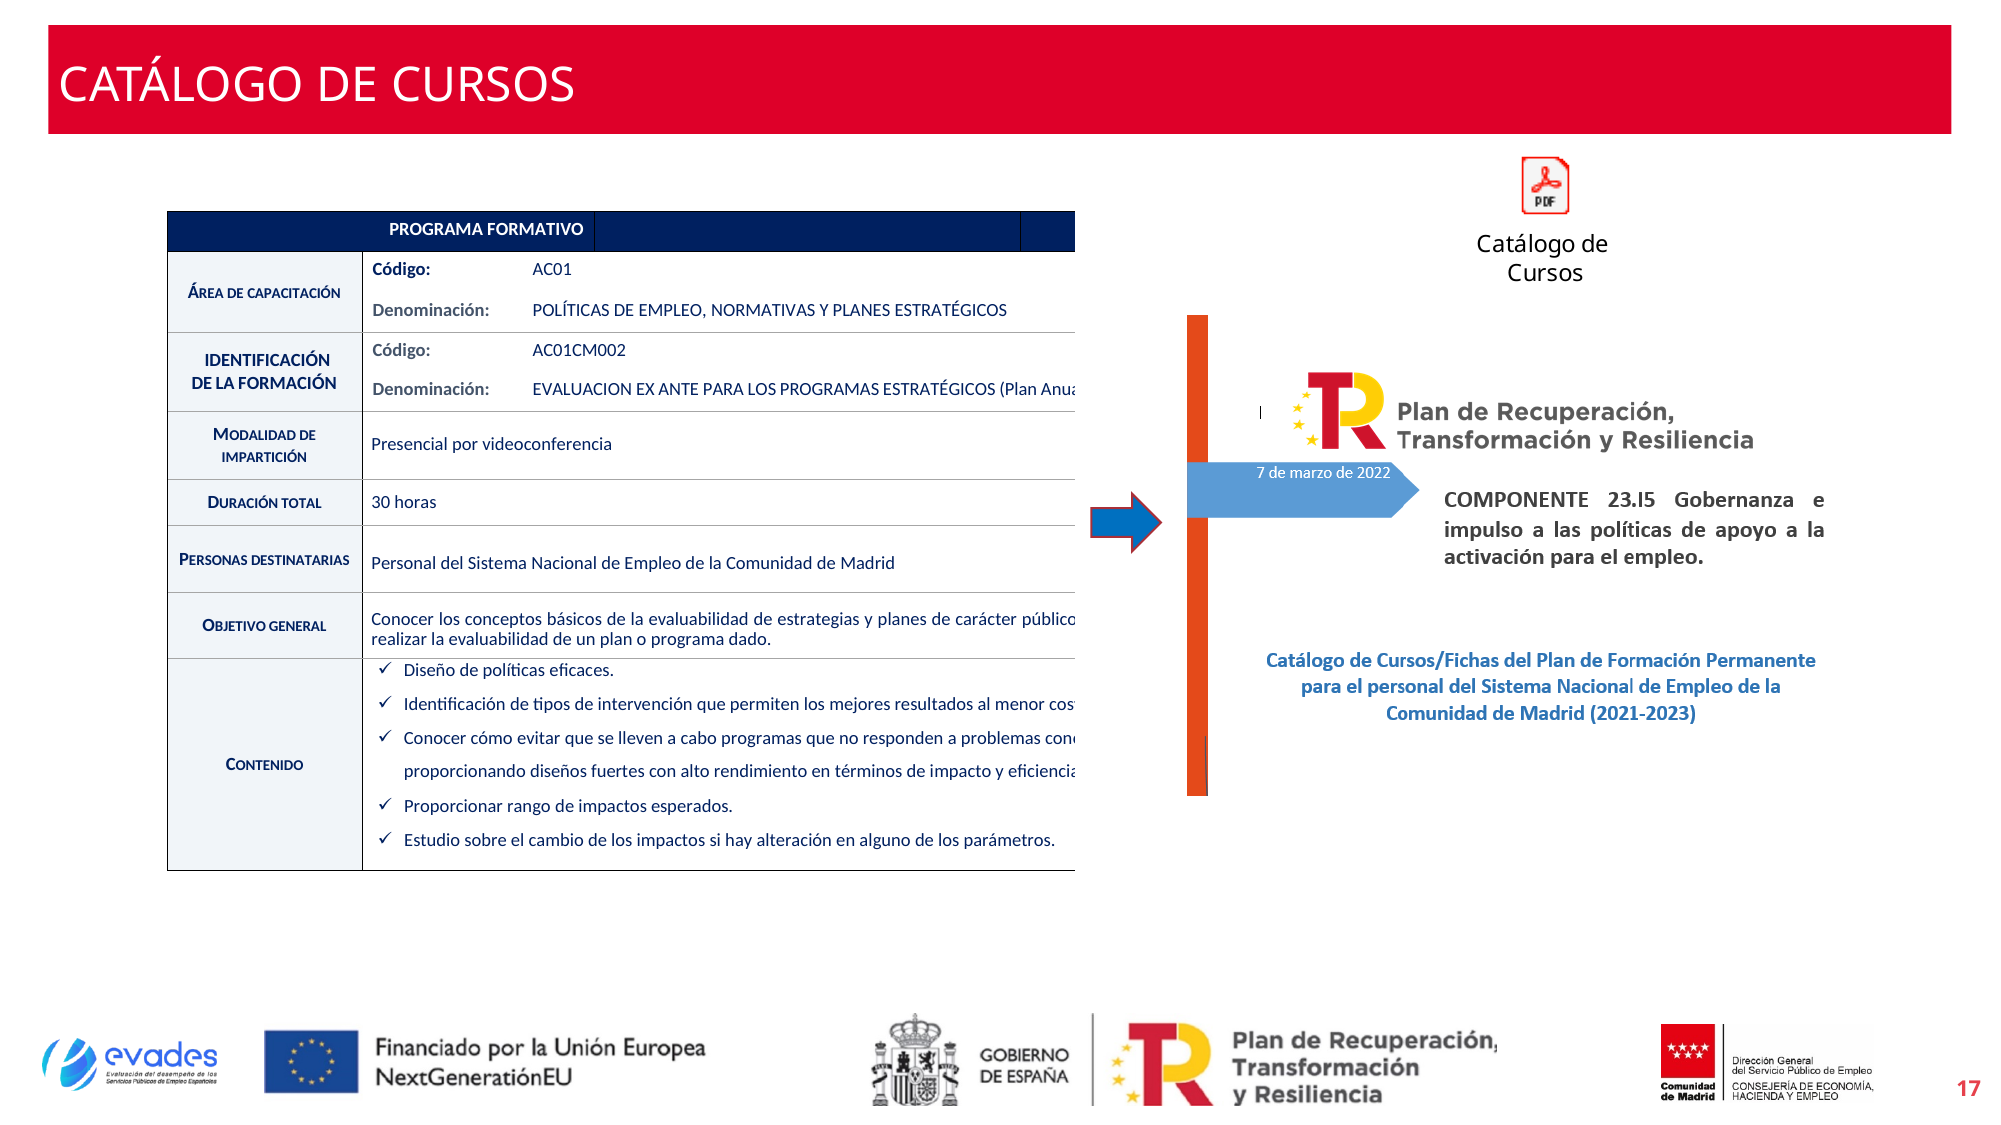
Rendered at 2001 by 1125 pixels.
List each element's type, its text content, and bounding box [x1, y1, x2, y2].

text_box [1090, 491, 1163, 554]
picture [42, 1038, 219, 1091]
picture [166, 210, 1075, 892]
title CATÁLOGO DE CURSOS [58, 43, 1944, 113]
picture [1661, 1024, 1874, 1103]
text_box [1450, 155, 1641, 316]
picture [1176, 307, 1860, 796]
slide_number 17 [1909, 1059, 1997, 1120]
picture [264, 1013, 1497, 1106]
